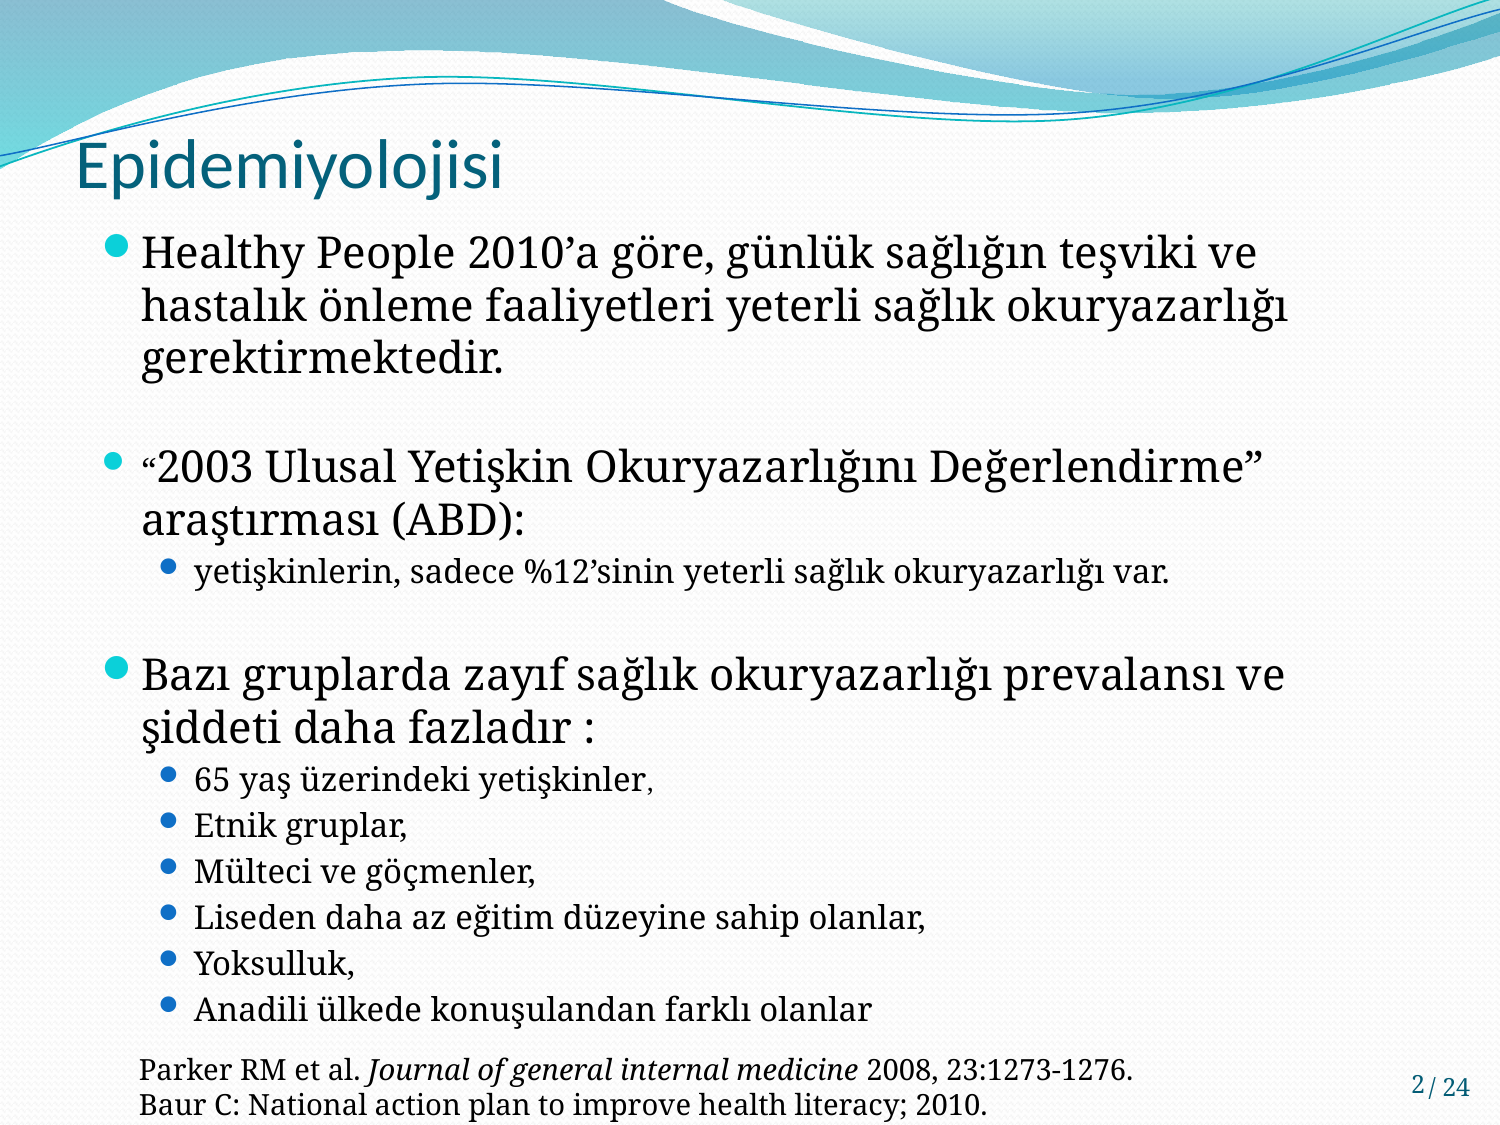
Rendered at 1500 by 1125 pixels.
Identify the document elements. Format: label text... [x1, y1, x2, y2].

title Epidemiyolojisi [75, 110, 1425, 203]
text_box Parker RM et al. Journal of general internal medicine 2008, 23:1273-1276. Baur C: National action plan to improve health literacy; 2010. [123, 1043, 1400, 1125]
list Healthy People 2010’a göre, günlük sağlığın teşviki ve hastalık önleme faaliyetleri yeterli sağlık okuryazarlığı gerektirmektedir. “2003 Ulusal Yetişkin Okuryazarlığını Değerlendirme” araştırması (ABD): yetişkinlerin, sadece %12’sinin yeterli sağlık okuryazarlığı var. Bazı gruplarda zayıf sağlık okuryazarlığı prevalansı ve şiddeti daha fazladır : 65 yaş üzerindeki yetişkinler, Etnik gruplar, Mülteci ve göçmenler, Liseden daha az eğitim düzeyine sahip olanlar, Yoksulluk, Anadili ülkede konuşulandan farklı olanlar [86, 216, 1437, 1044]
footer / 24 [1428, 1042, 1500, 1106]
slide_number 2 [1299, 1042, 1425, 1103]
